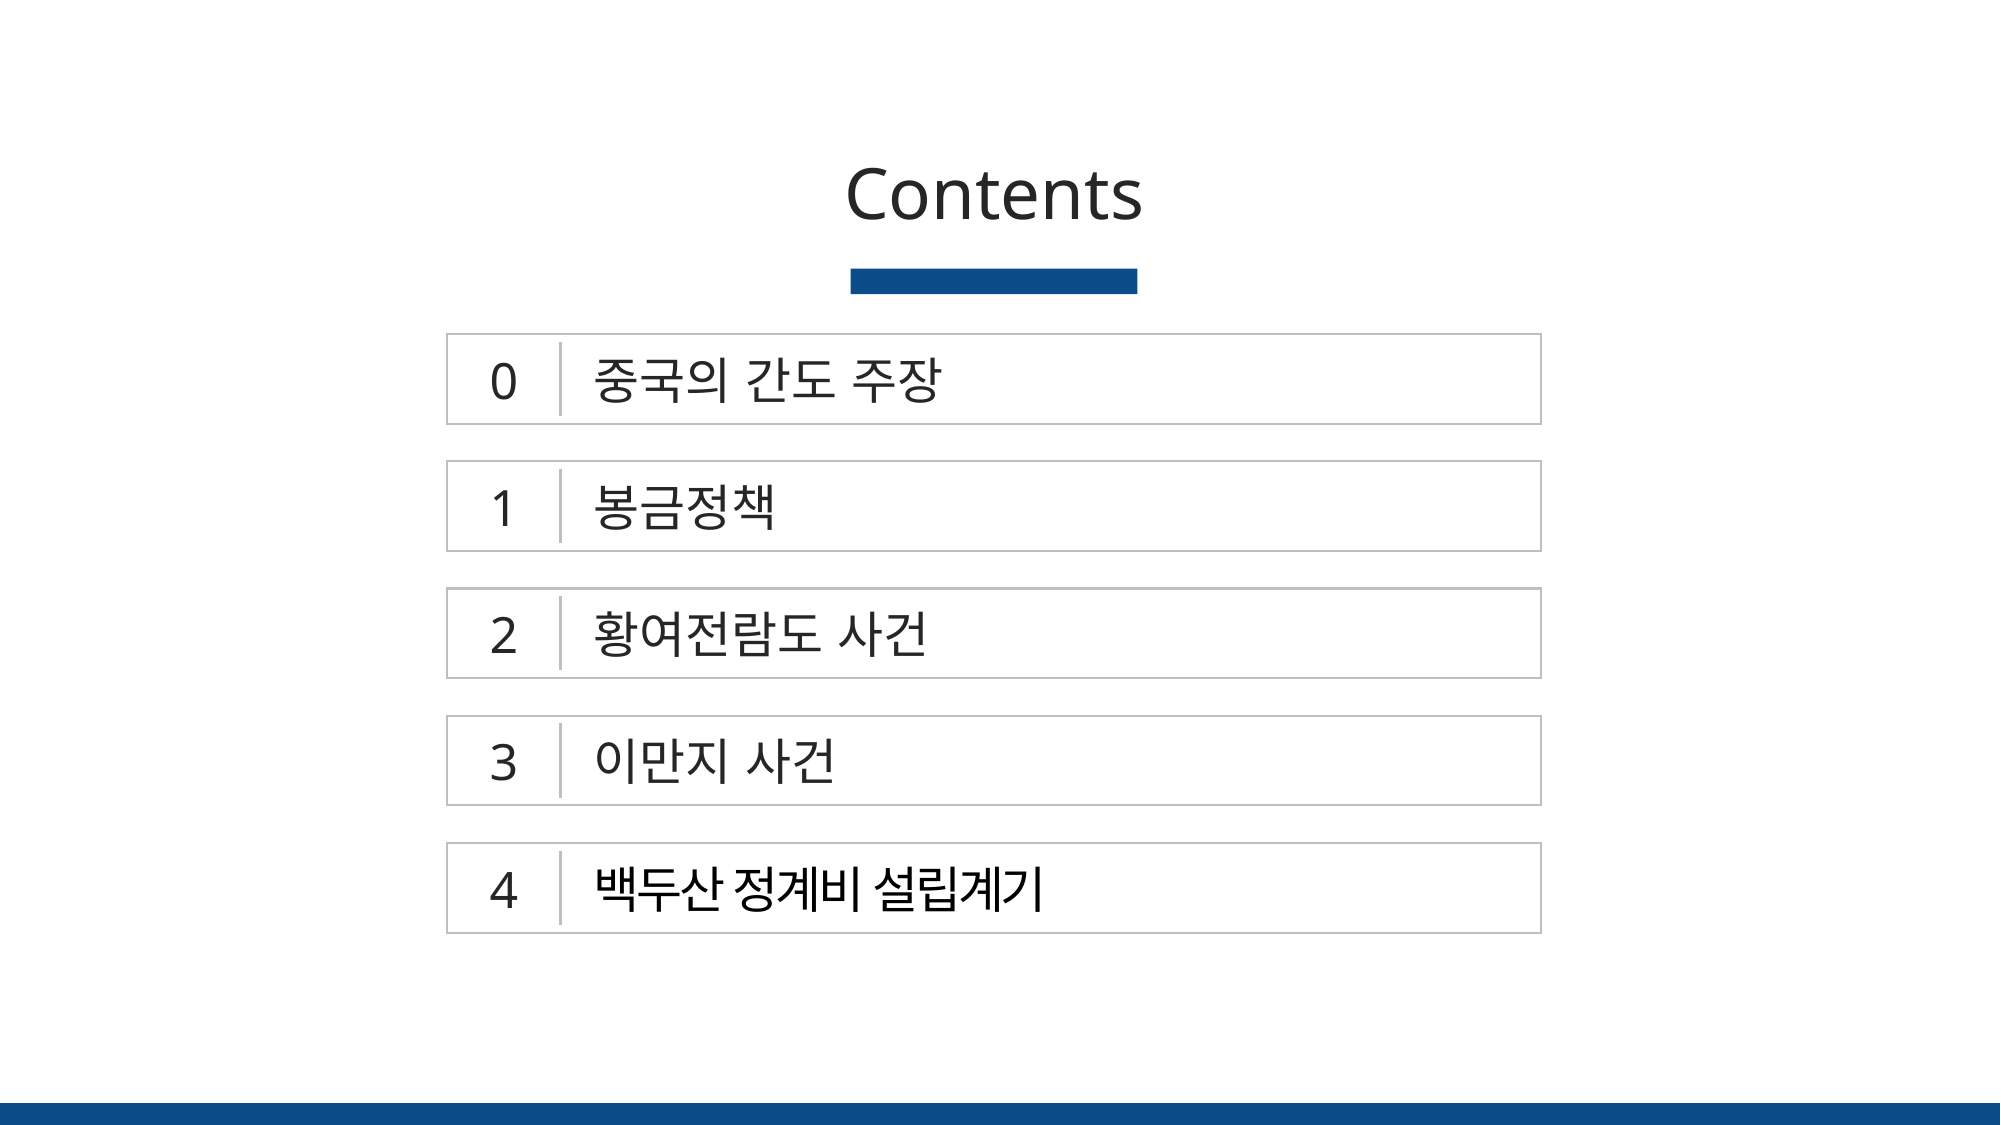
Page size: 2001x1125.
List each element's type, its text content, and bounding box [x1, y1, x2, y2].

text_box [447, 461, 1541, 552]
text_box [447, 588, 1541, 679]
text_box [849, 268, 1138, 295]
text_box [447, 715, 1541, 806]
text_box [447, 842, 1541, 933]
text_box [447, 334, 1541, 424]
text_box Contents [645, 141, 1343, 241]
text_box [0, 1102, 2000, 1125]
